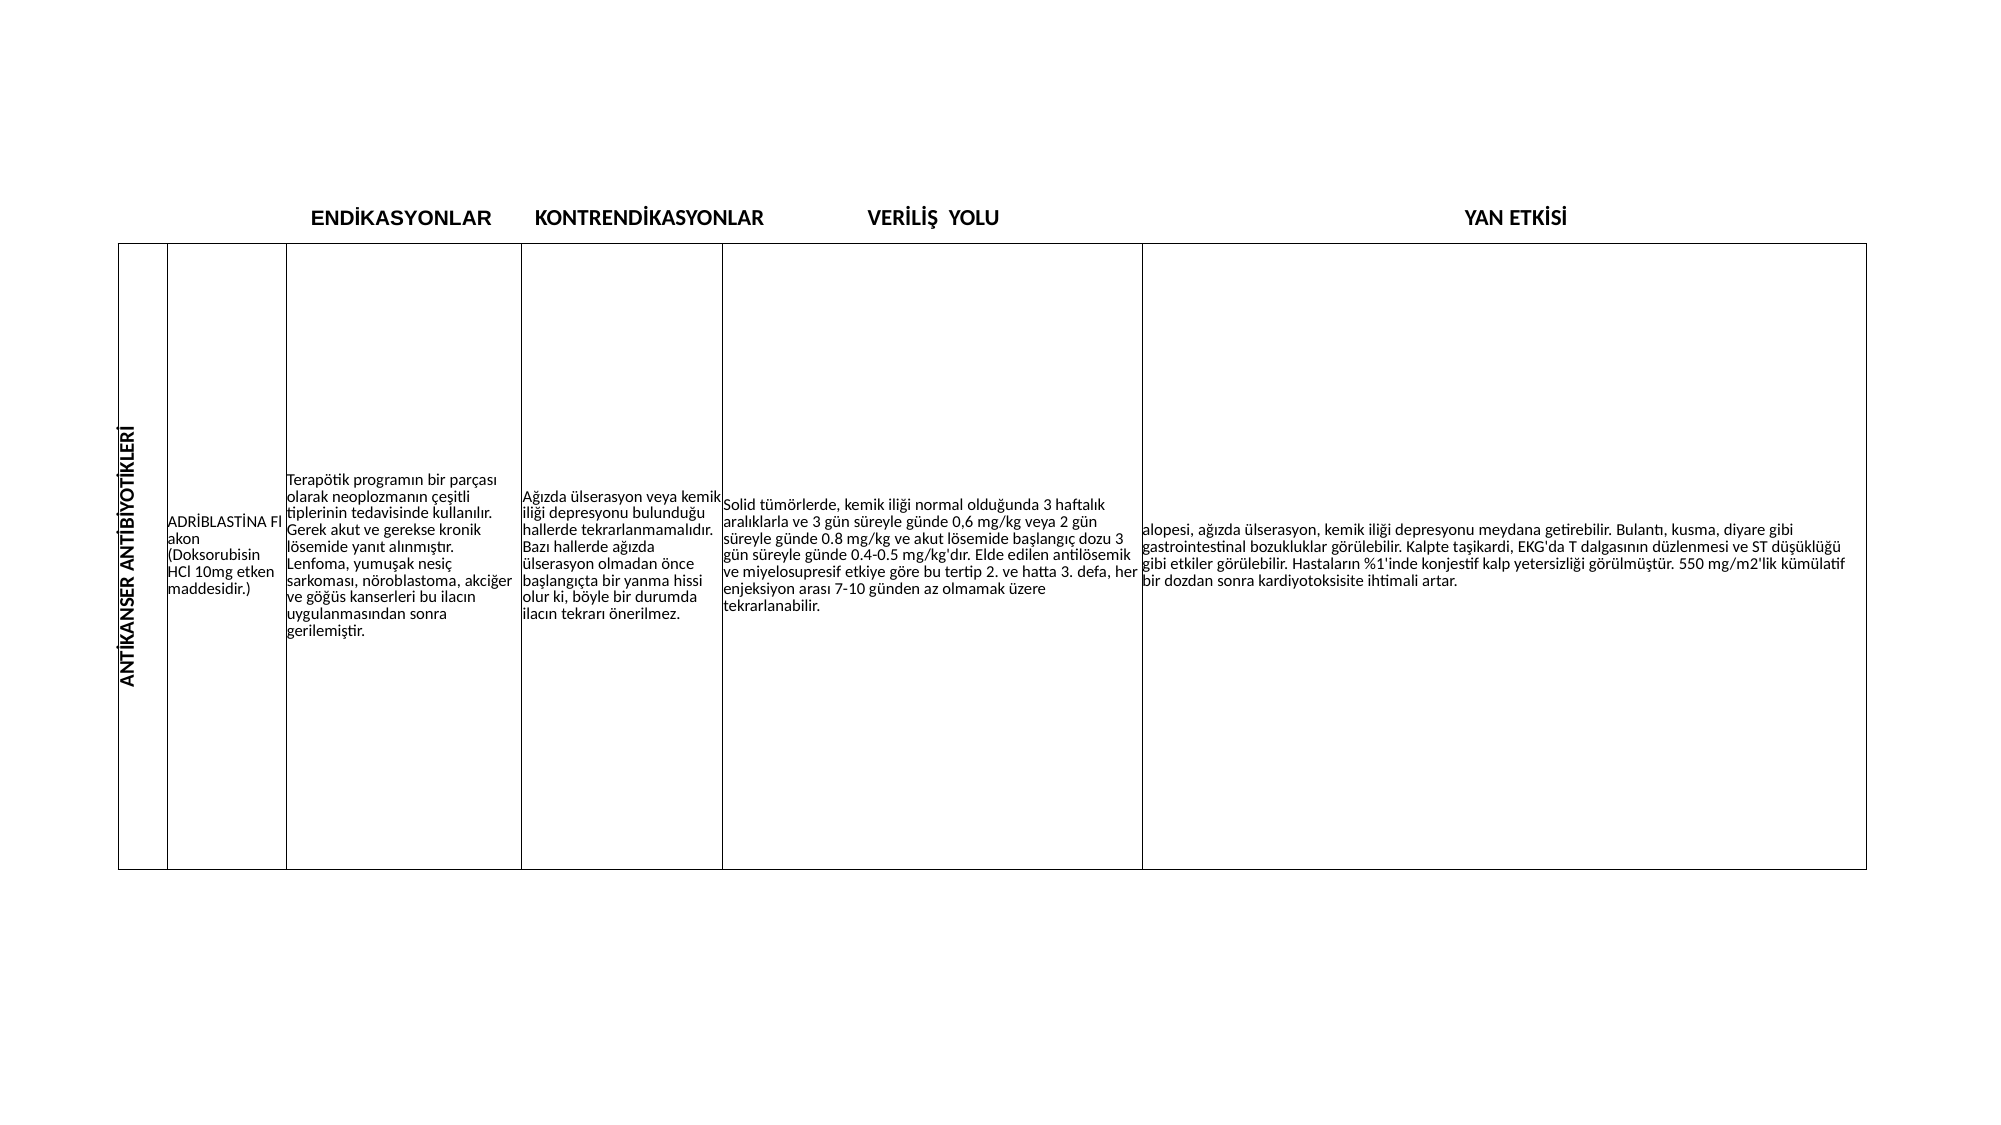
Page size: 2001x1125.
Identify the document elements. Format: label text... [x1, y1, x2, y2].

text_box ENDİKASYONLAR KONTRENDİKASYONLAR VERİLİŞ YOLU YAN ETKİSİ [282, 180, 1609, 241]
table_header Solid tümörlerde, kemik iliği normal olduğunda 3 haftalık aralıklarla ve 3 gün süreyle günde 0,6 mg/kg veya 2 gün süreyle günde 0.8 mg/kg ve akut lösemide başlangıç dozu 3 gün süreyle günde 0.4-0.5 mg/kg'dır. Elde edilen antilösemik ve miyelosupresif etkiye göre bu tertip 2. ve hatta 3. defa, her enjeksiyon arası 7-10 günden az olmamak üzere tekrarlanabilir. [723, 244, 1142, 869]
table_header Terapötik programın bir parçası olarak neoplozmanın çeşitli tiplerinin tedavisinde kullanılır. Gerek akut ve gerekse kronik lösemide yanıt alınmıştır. Lenfoma, yumuşak nesiç sarkoması, nöroblastoma, akciğer ve göğüs kanserleri bu ilacın uygulanmasından sonra gerilemiştir. [287, 244, 521, 869]
table_header ANTİKANSER ANTİBİYOTİKLERİ [119, 244, 167, 869]
table_header Ağızda ülserasyon veya kemik iliği depresyonu bulunduğu hallerde tekrarlanmamalıdır. Bazı hallerde ağızda ülserasyon olmadan önce başlangıçta bir yanma hissi olur ki, böyle bir durumda ilacın tekrarı önerilmez. [522, 244, 722, 869]
table_header ADRİBLASTİNA Flakon (Doksorubisin HCl 10mg etken maddesidir.) [168, 244, 286, 869]
table_header alopesi, ağızda ülserasyon, kemik iliği depresyonu meydana getirebilir. Bulantı, kusma, diyare gibi gastrointestinal bozukluklar görülebilir. Kalpte taşikardi, EKG'da T dalgasının düzlenmesi ve ST düşüklüğü gibi etkiler görülebilir. Hastaların %1'inde konjestif kalp yetersizliği görülmüştür. 550 mg/m2'lik kümülatif bir dozdan sonra kardiyotoksisite ihtimali artar. [1143, 244, 1866, 869]
